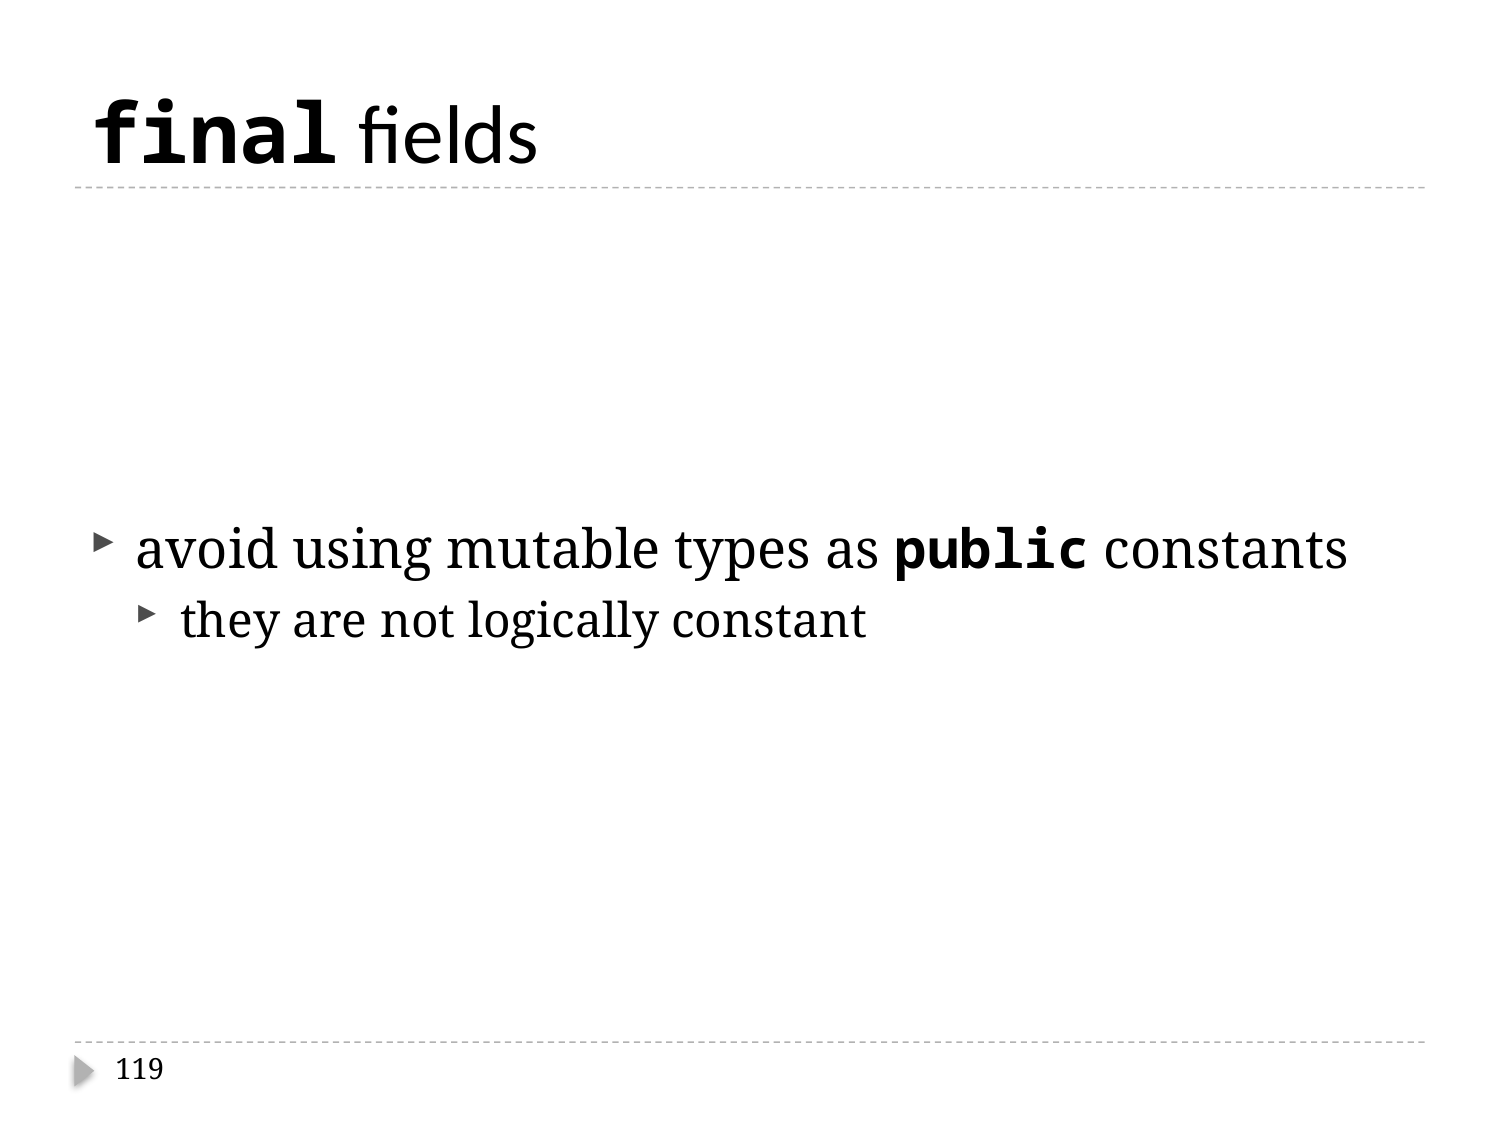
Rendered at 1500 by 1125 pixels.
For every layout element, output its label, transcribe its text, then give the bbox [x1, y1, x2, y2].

list avoid using mutable types as public constants they are not logically constant [74, 506, 1426, 713]
title final fields [74, 24, 1426, 188]
slide_number 119 [100, 1042, 426, 1103]
